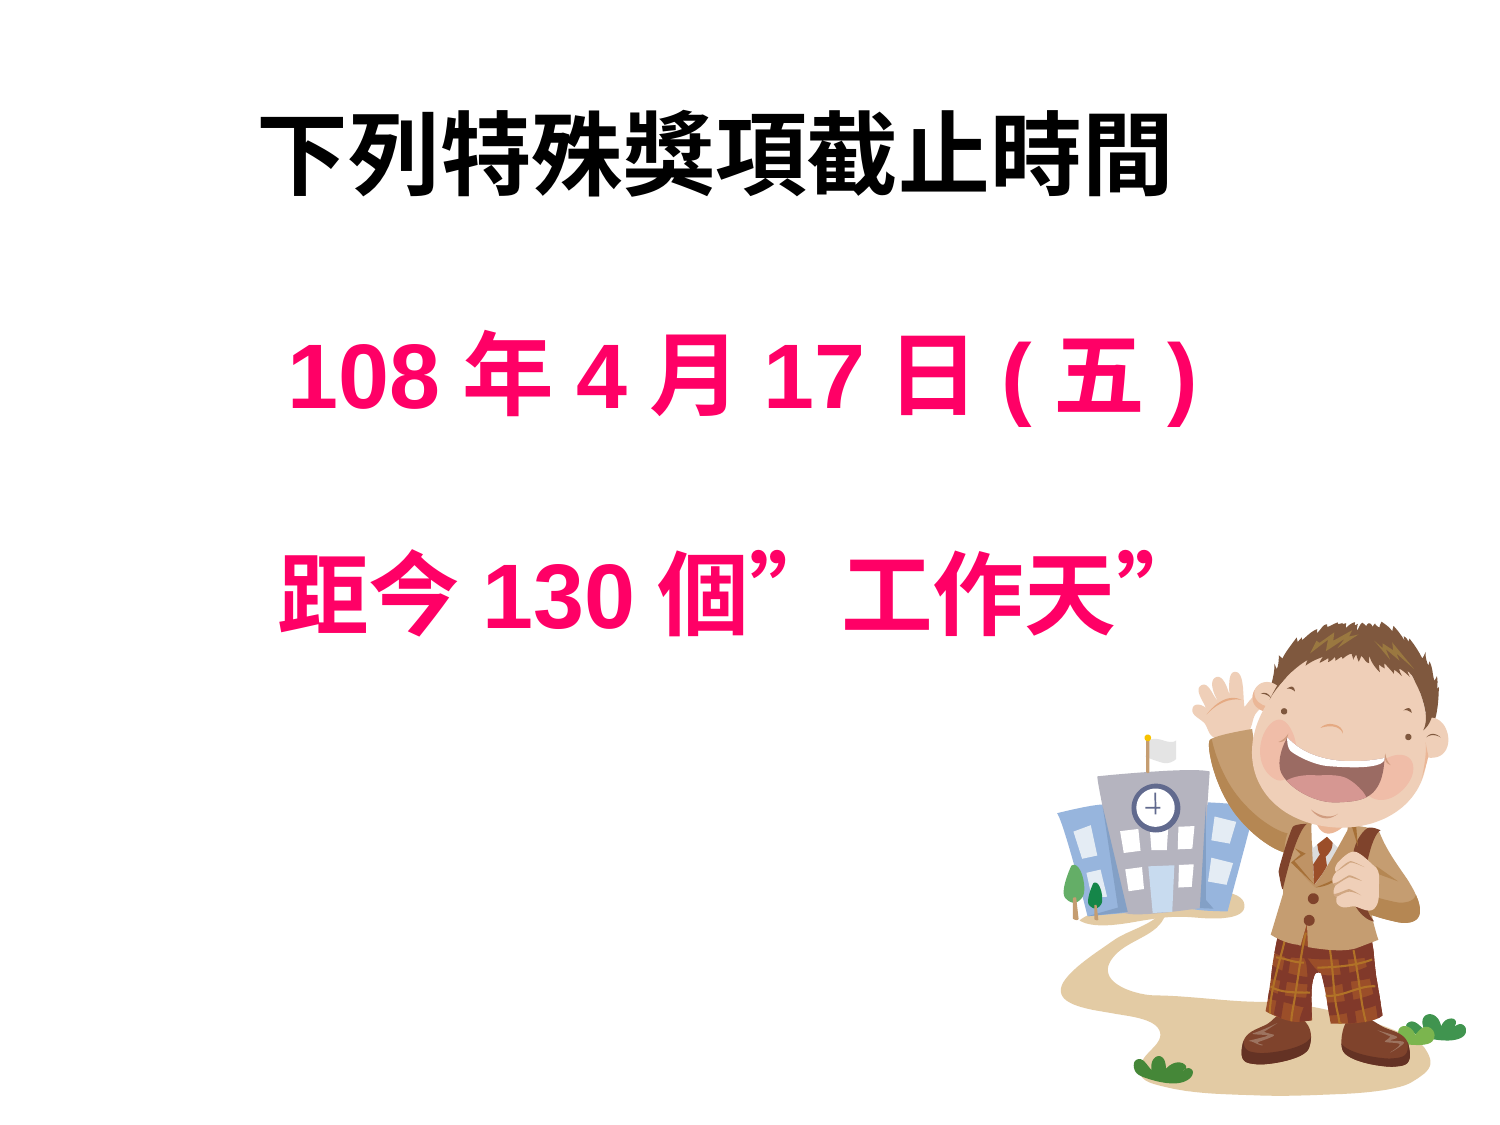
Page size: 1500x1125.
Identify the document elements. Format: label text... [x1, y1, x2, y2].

picture [1056, 621, 1467, 1097]
text_box 下列特殊獎項截止時間 108年4月17日(五) 距今130個”工作天” [242, 89, 1244, 655]
